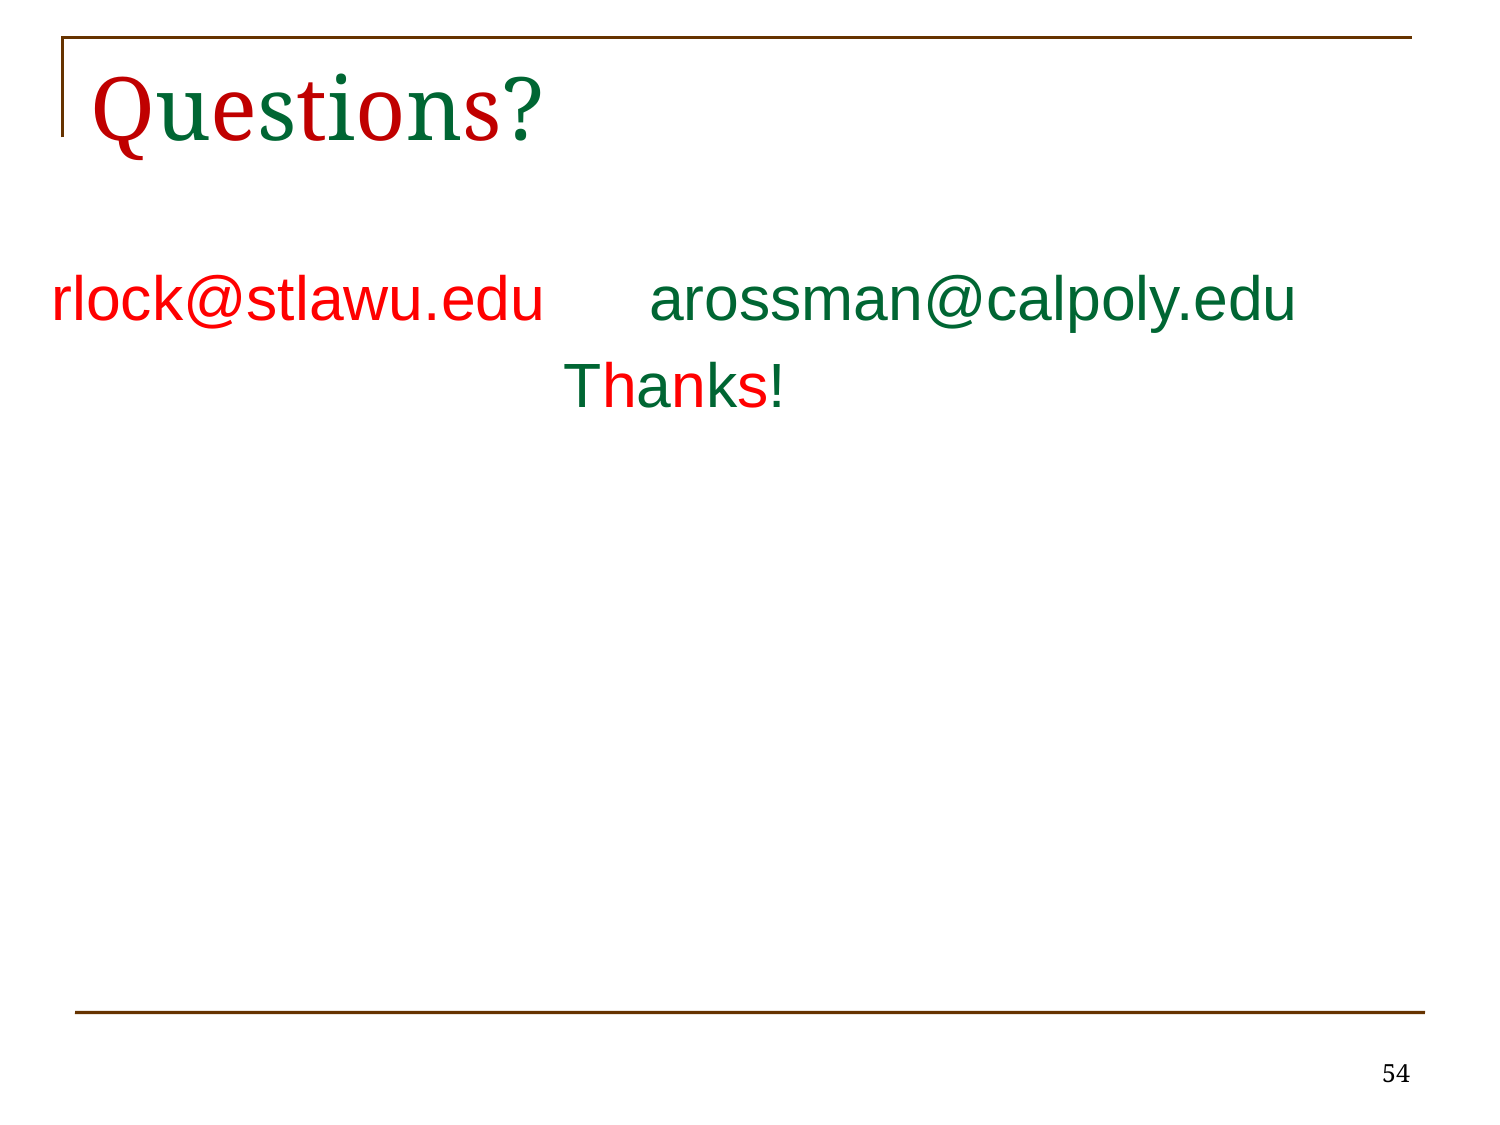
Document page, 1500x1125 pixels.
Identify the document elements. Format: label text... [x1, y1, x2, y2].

list rlock@stlawu.edu arossman@calpoly.edu Thanks! [0, 249, 1350, 463]
title Questions? [75, 45, 1425, 233]
slide_number 54 [1074, 1023, 1426, 1100]
